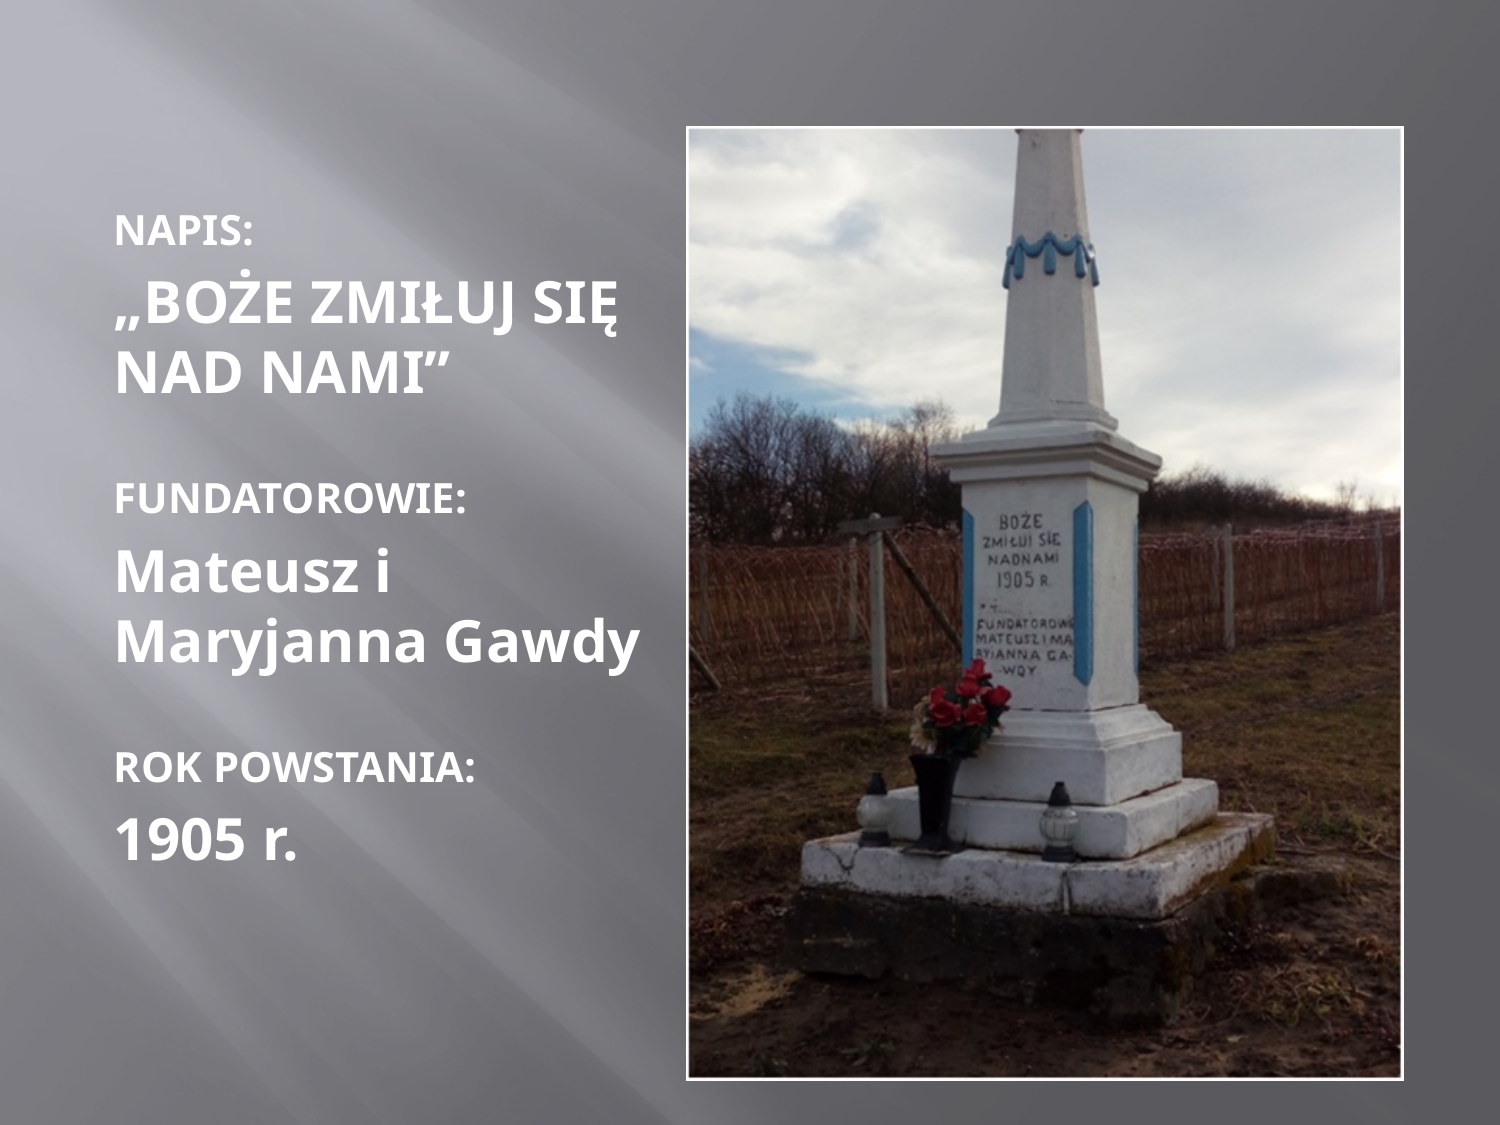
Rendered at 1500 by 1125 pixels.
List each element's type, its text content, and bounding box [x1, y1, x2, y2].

list NAPIS: „BOŻE ZMIŁUJ SIĘ NAD NAMI” FUNDATOROWIE: Mateusz i Maryjanna Gawdy ROK POWSTANIA: 1905 r. [76, 196, 686, 995]
picture [686, 126, 1405, 1081]
